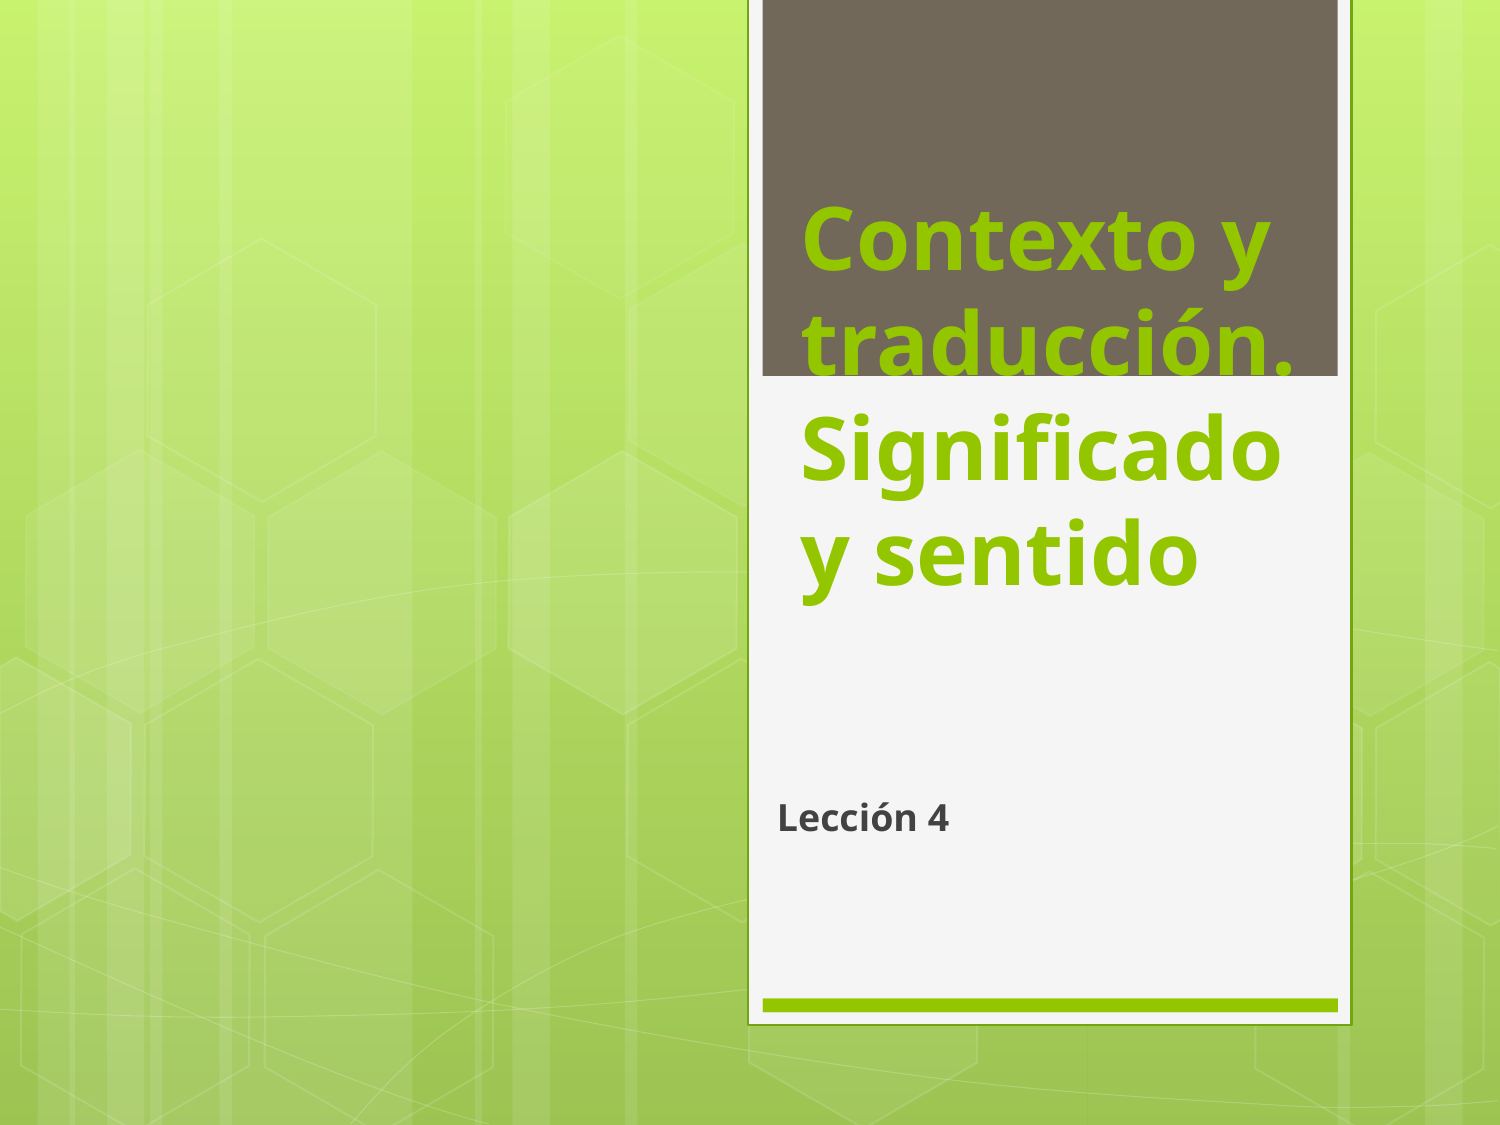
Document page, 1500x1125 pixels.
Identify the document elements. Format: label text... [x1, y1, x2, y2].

title Contexto y traducción. Significado y sentido [785, 90, 1329, 689]
subtitle Lección 4 [761, 786, 1305, 994]
